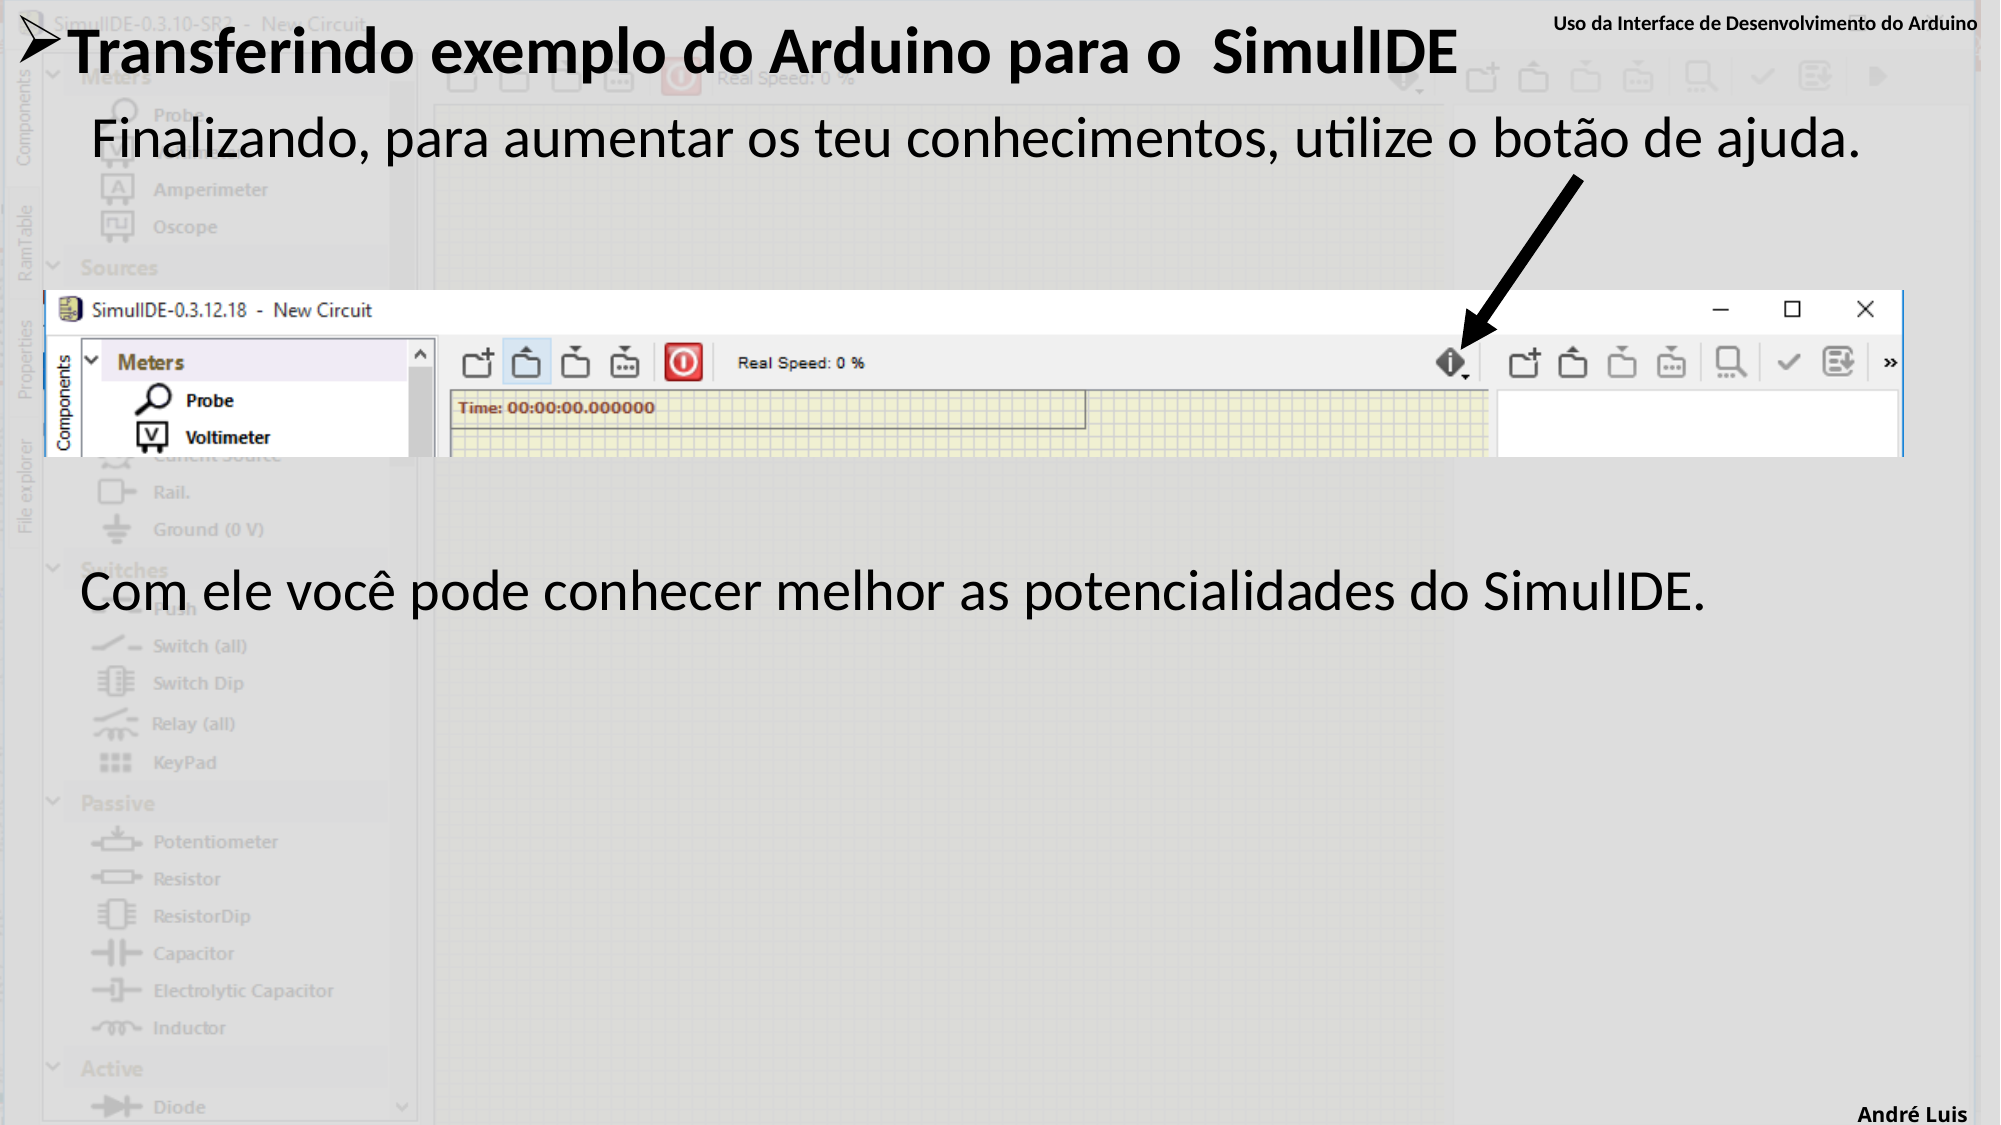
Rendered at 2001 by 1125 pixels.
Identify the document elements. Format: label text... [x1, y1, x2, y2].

text_box Finalizando, para aumentar os teu conhecimentos, utilize o botão de ajuda. [76, 91, 1945, 177]
text_box Com ele você pode conhecer melhor as potencialidades do SimulIDE. [65, 544, 1934, 630]
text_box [1460, 177, 1579, 351]
text_box Transferindo exemplo do Arduino para o SimulIDE [0, 0, 1508, 95]
picture [42, 290, 1904, 457]
